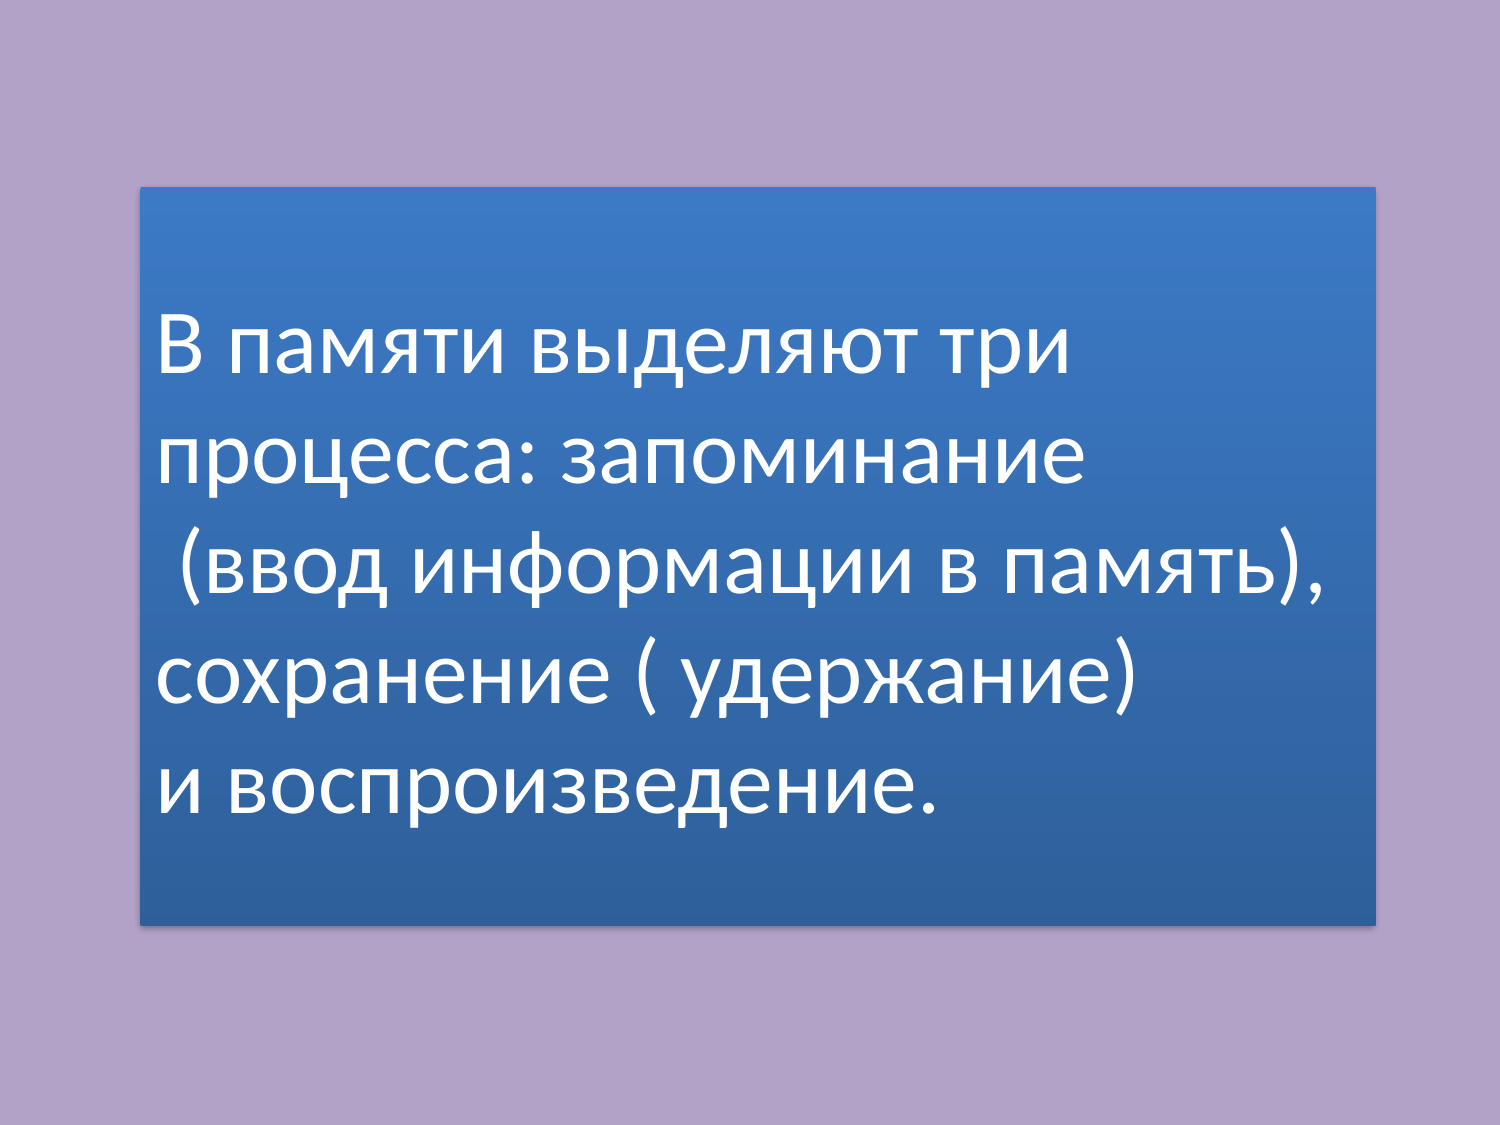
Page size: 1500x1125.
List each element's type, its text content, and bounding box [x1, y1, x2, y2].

title В памяти выделяют три процесса: запоминание (ввод информации в память), сохранение ( удержание) и воспроизведение. [140, 187, 1376, 926]
